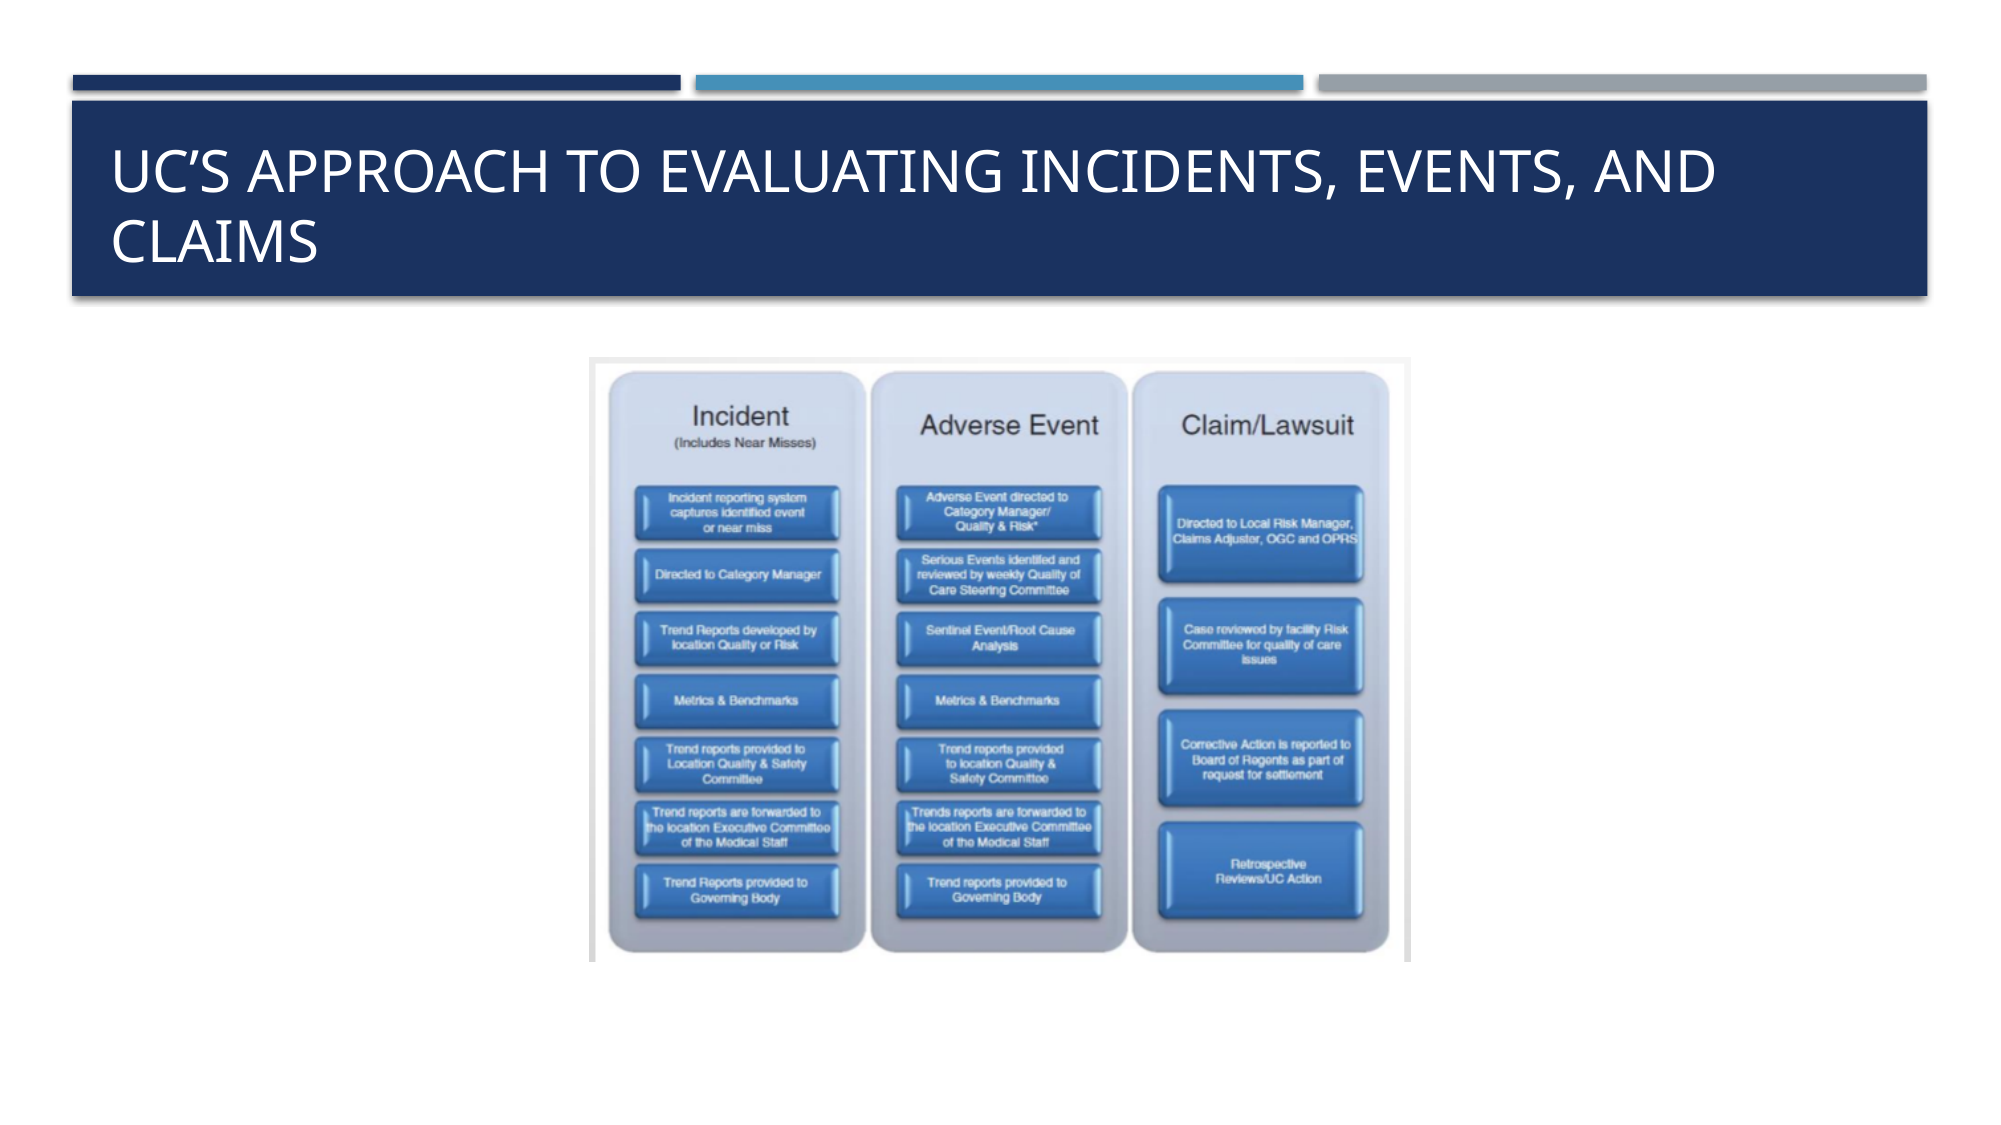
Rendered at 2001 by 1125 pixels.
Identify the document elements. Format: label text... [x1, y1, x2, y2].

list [589, 357, 1411, 962]
title UC’s Approach to Evaluating Incidents, Events, and ClaimS [95, 115, 1905, 282]
